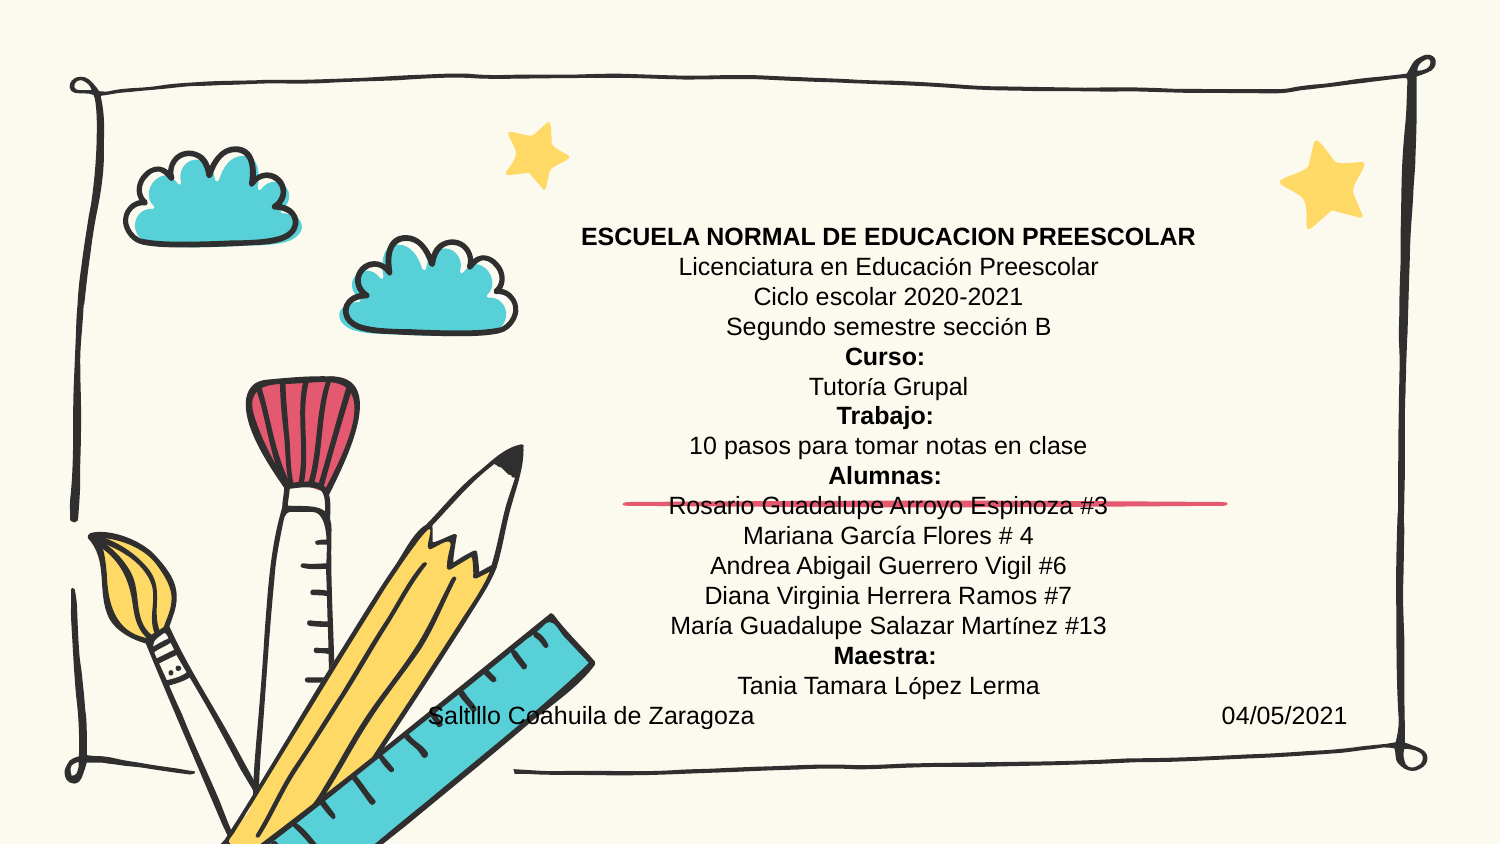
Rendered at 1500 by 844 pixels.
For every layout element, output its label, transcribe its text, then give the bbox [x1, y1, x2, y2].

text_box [337, 234, 519, 337]
text_box [1279, 140, 1365, 212]
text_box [122, 146, 304, 248]
text_box ESCUELA NORMAL DE EDUCACION PREESCOLAR Licenciatura en Educación Preescolar Ciclo escolar 2020-2021 Segundo semestre sección B Curso: Tutoría Grupal Trabajo: 10 pasos para tomar notas en clase Alumnas: Rosario Guadalupe Arroyo Espinoza #3 Mariana García Flores # 4 Andrea Abigail Guerrero Vigil #6 Diana Virginia Herrera Ramos #7 María Guadalupe Salazar Martínez #13 Maestra: Tania Tamara López Lerma Saltillo Coahuila de Zaragoza 04/05/2021 [355, 212, 1422, 737]
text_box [82, 375, 597, 844]
text_box [505, 122, 570, 190]
